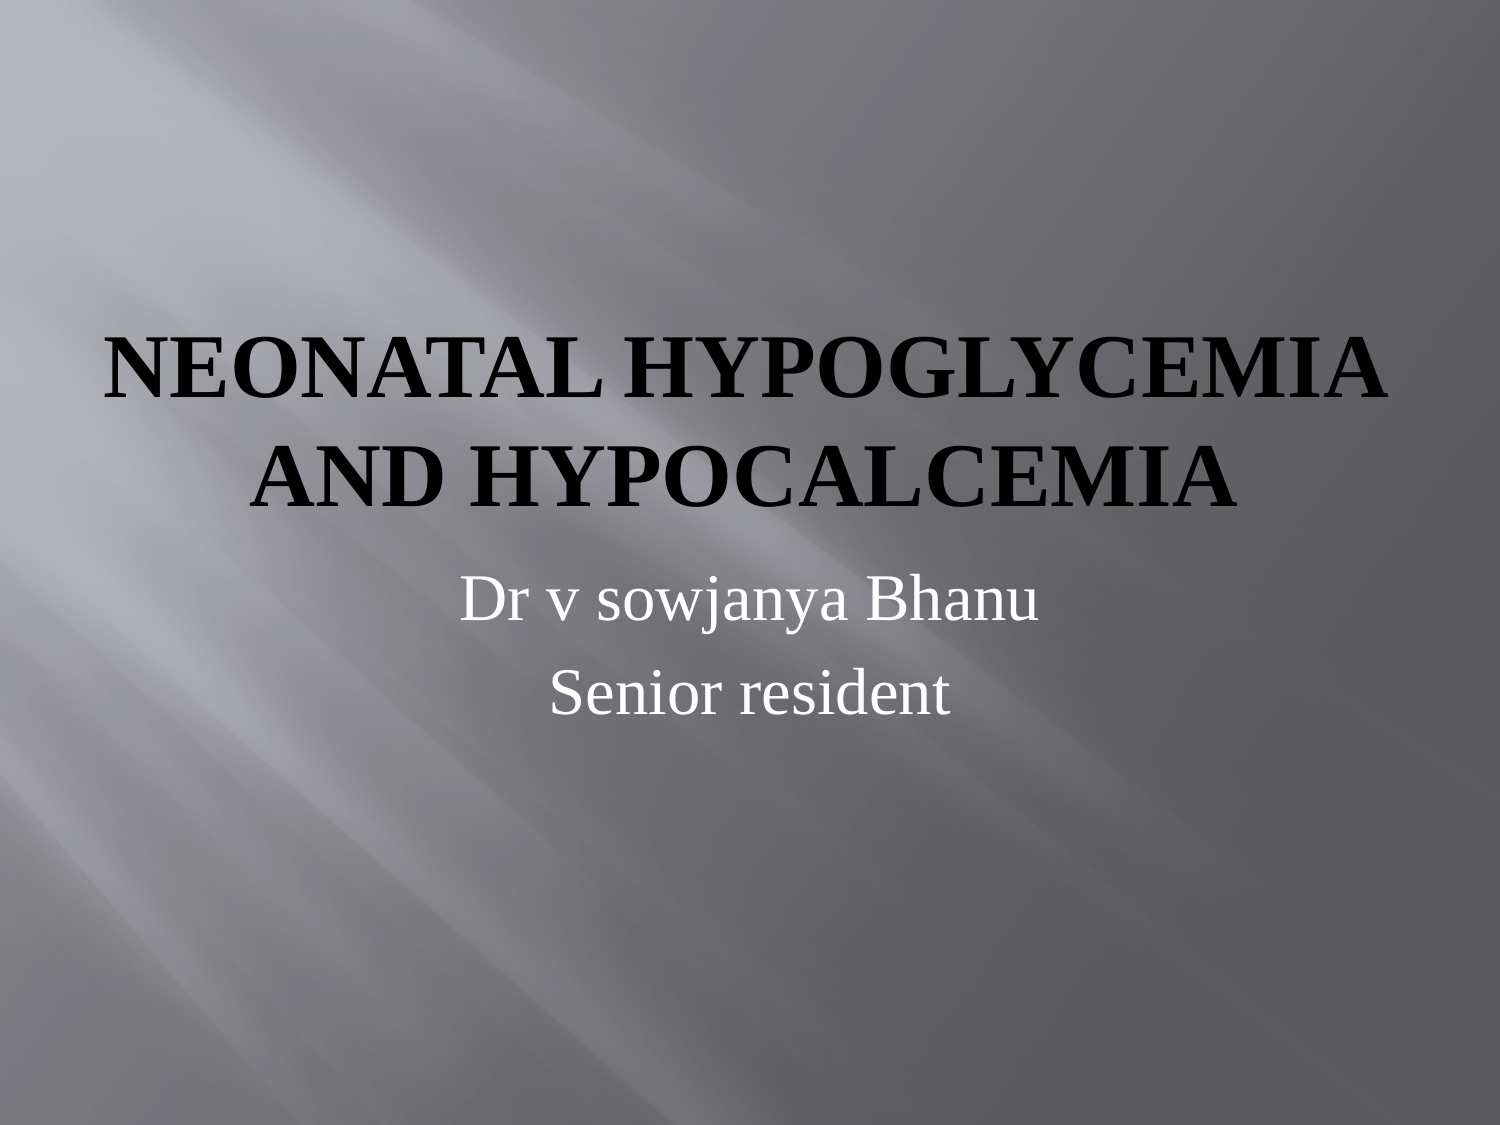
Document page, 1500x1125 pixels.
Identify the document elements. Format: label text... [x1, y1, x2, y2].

subtitle Dr v sowjanya Bhanu Senior resident [225, 546, 1275, 834]
title NEONATAL HYPOGLYCEMIA AND HYPOCALCEMIA [69, 224, 1420, 525]
